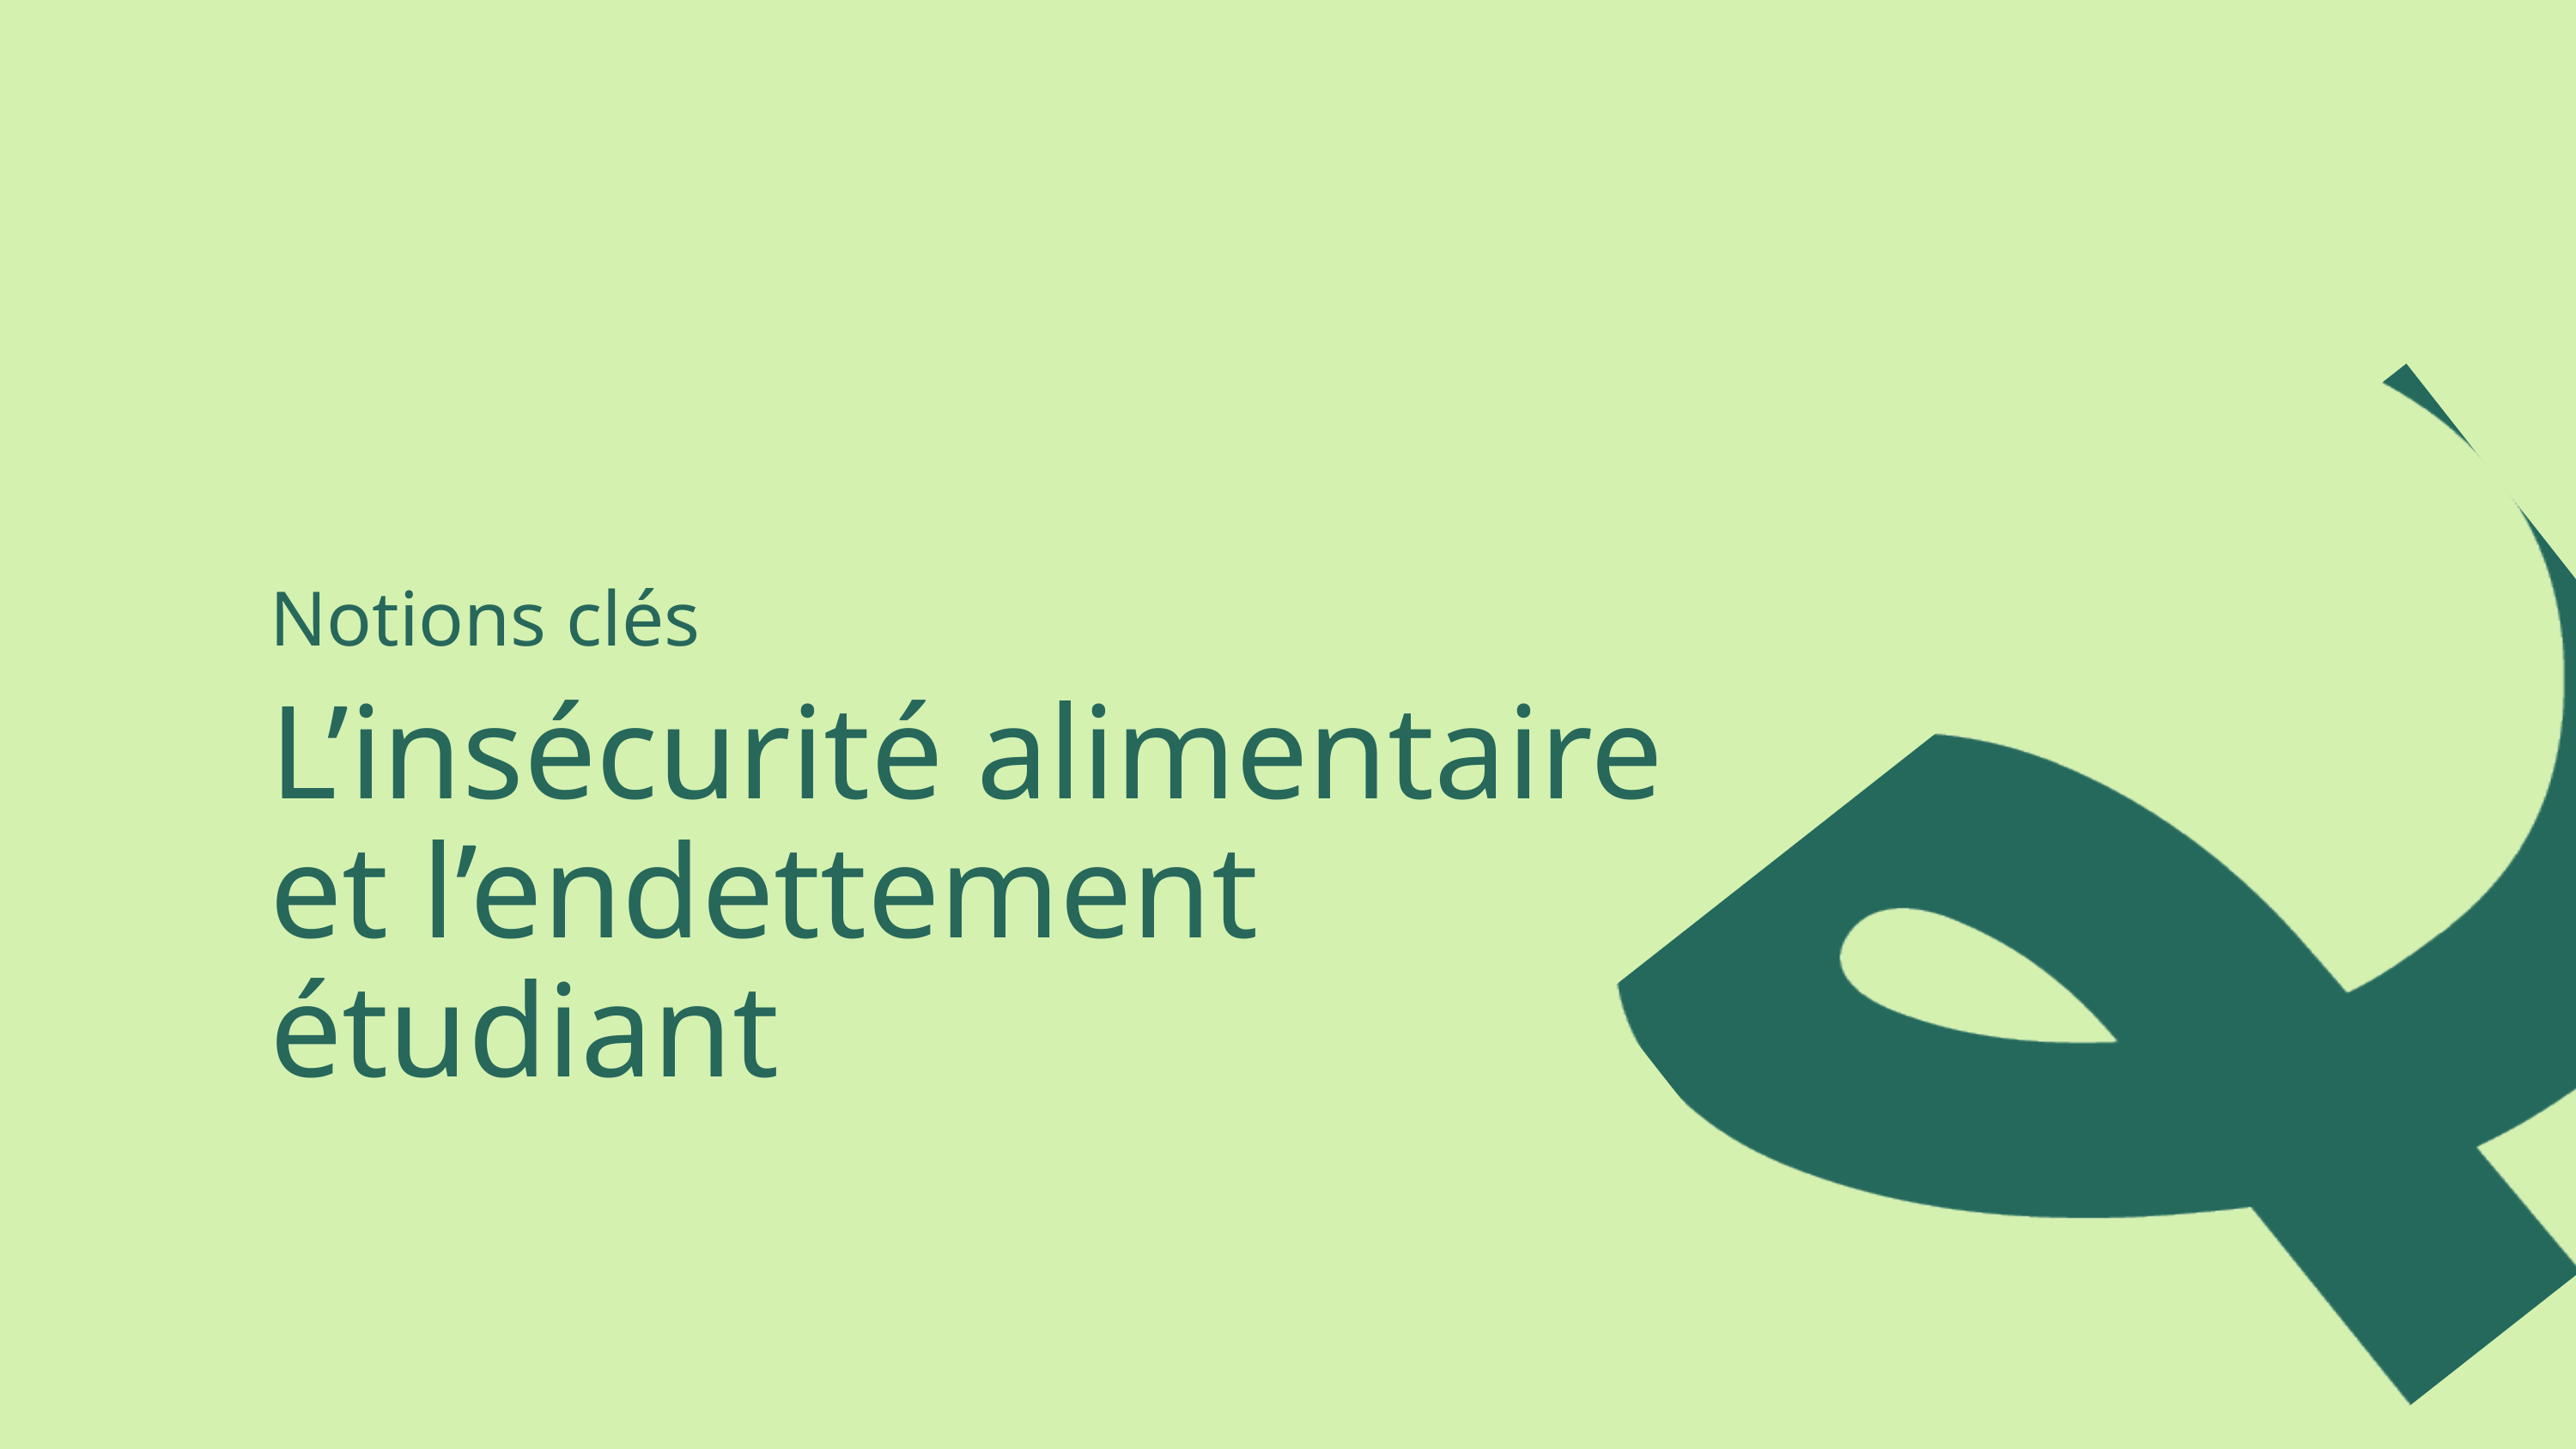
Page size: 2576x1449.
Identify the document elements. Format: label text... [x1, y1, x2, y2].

text_box [1675, 363, 2576, 1449]
text_box Notions clés [270, 548, 1580, 661]
text_box L’insécurité alimentaire et l’endettement étudiant [270, 685, 1675, 1103]
